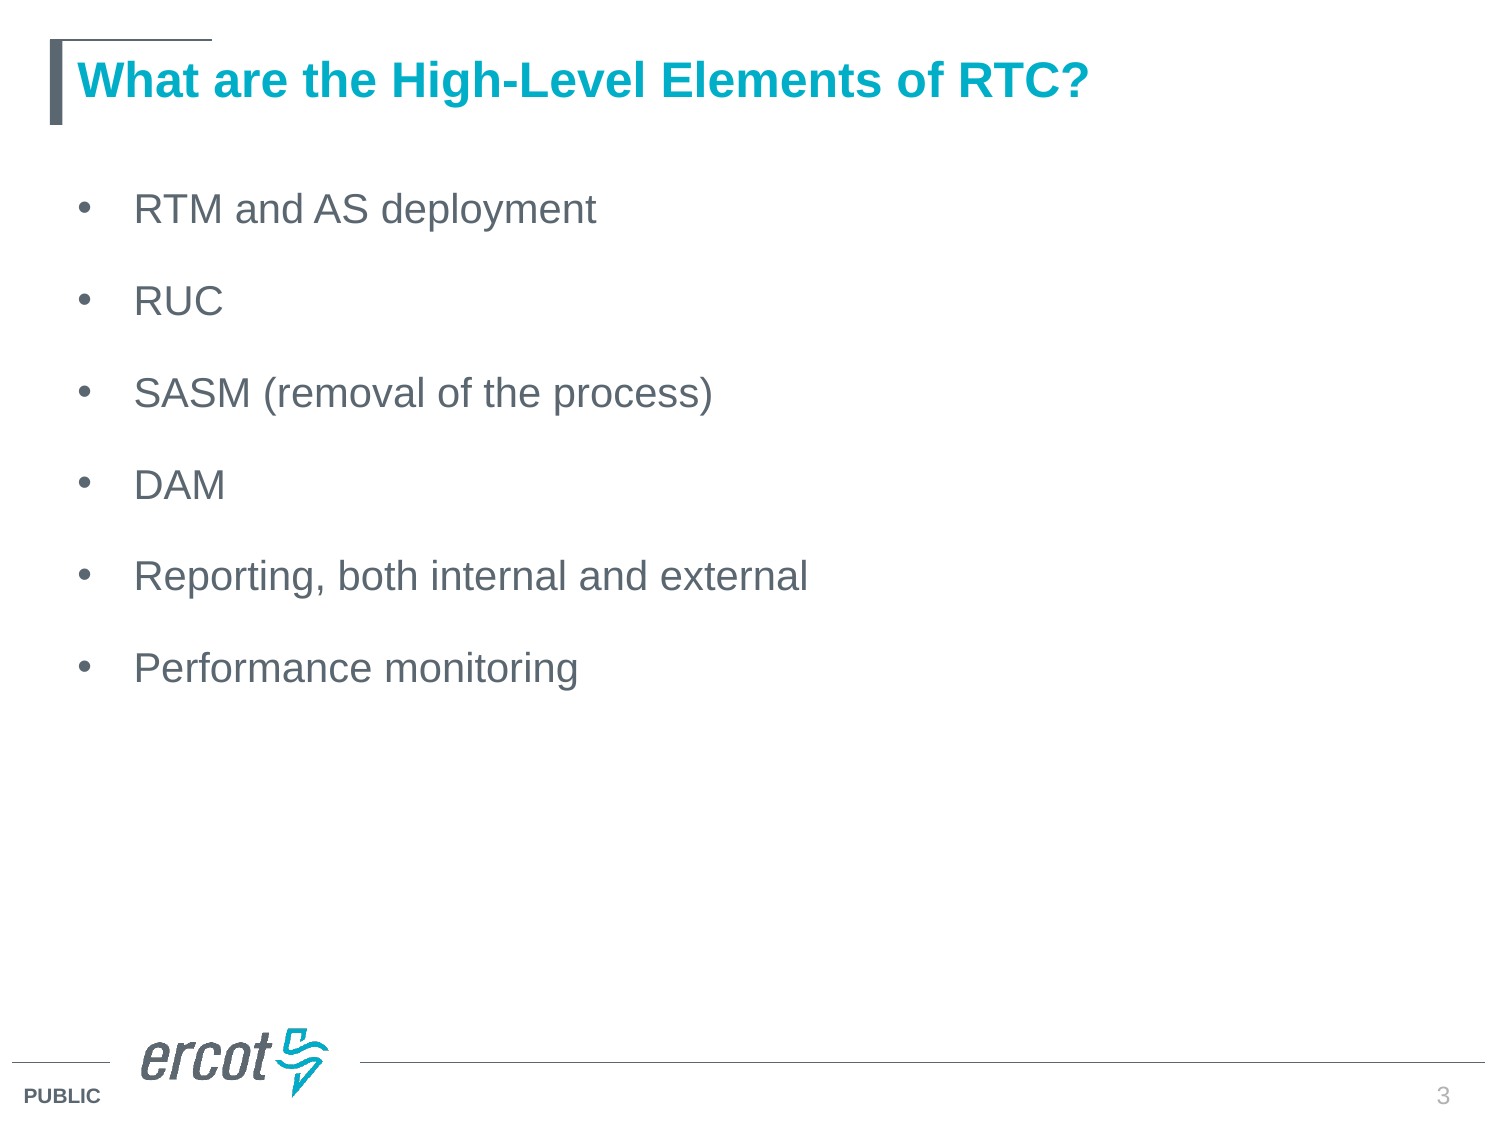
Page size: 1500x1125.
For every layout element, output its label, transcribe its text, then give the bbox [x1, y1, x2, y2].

title What are the High-Level Elements of RTC? [62, 39, 1450, 125]
slide_number 3 [1400, 1076, 1488, 1113]
picture [137, 1024, 332, 1100]
list RTM and AS deployment RUC SASM (removal of the process) DAM Reporting, both internal and external Performance monitoring [62, 174, 1238, 904]
